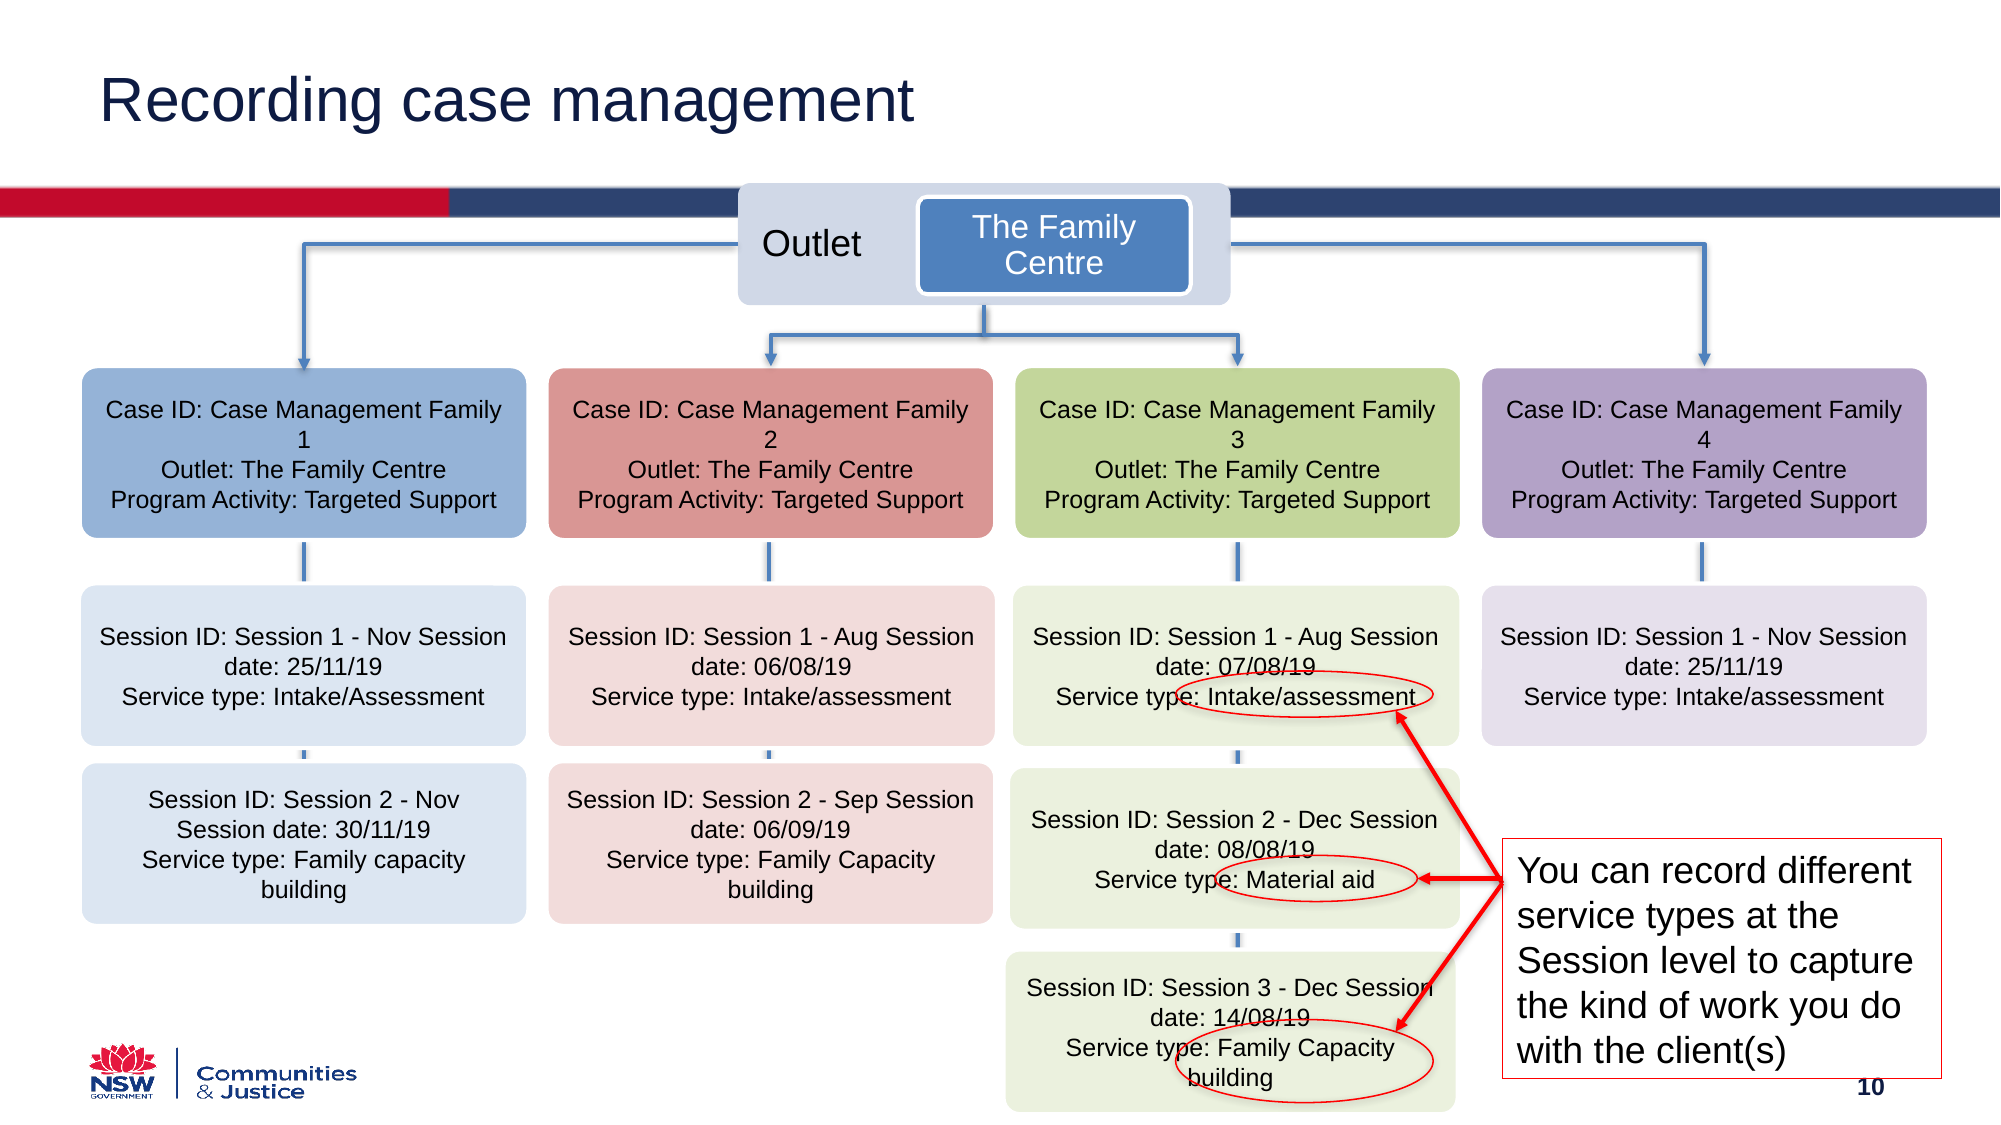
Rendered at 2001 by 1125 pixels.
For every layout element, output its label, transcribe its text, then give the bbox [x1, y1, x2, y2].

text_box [303, 243, 739, 372]
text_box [546, 583, 998, 749]
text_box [917, 196, 1191, 295]
picture [0, 0, 2000, 1125]
title Recording case management [99, 59, 1900, 159]
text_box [546, 760, 996, 927]
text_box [1479, 365, 1930, 541]
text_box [1479, 583, 1930, 749]
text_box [1013, 365, 1463, 541]
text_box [1230, 243, 1705, 367]
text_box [79, 365, 529, 541]
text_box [79, 760, 529, 927]
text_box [1003, 949, 1458, 1115]
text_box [1395, 883, 1503, 1032]
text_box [1395, 710, 1503, 882]
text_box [1010, 583, 1462, 749]
slide_number 10 [1736, 1079, 1900, 1103]
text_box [1007, 765, 1390, 931]
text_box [846, 228, 909, 443]
text_box You can record different service types at the Session level to capture the kind of work you do with the client(s) [1502, 838, 1942, 1079]
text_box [737, 182, 1231, 306]
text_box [1080, 208, 1142, 463]
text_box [78, 583, 529, 749]
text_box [546, 365, 996, 541]
